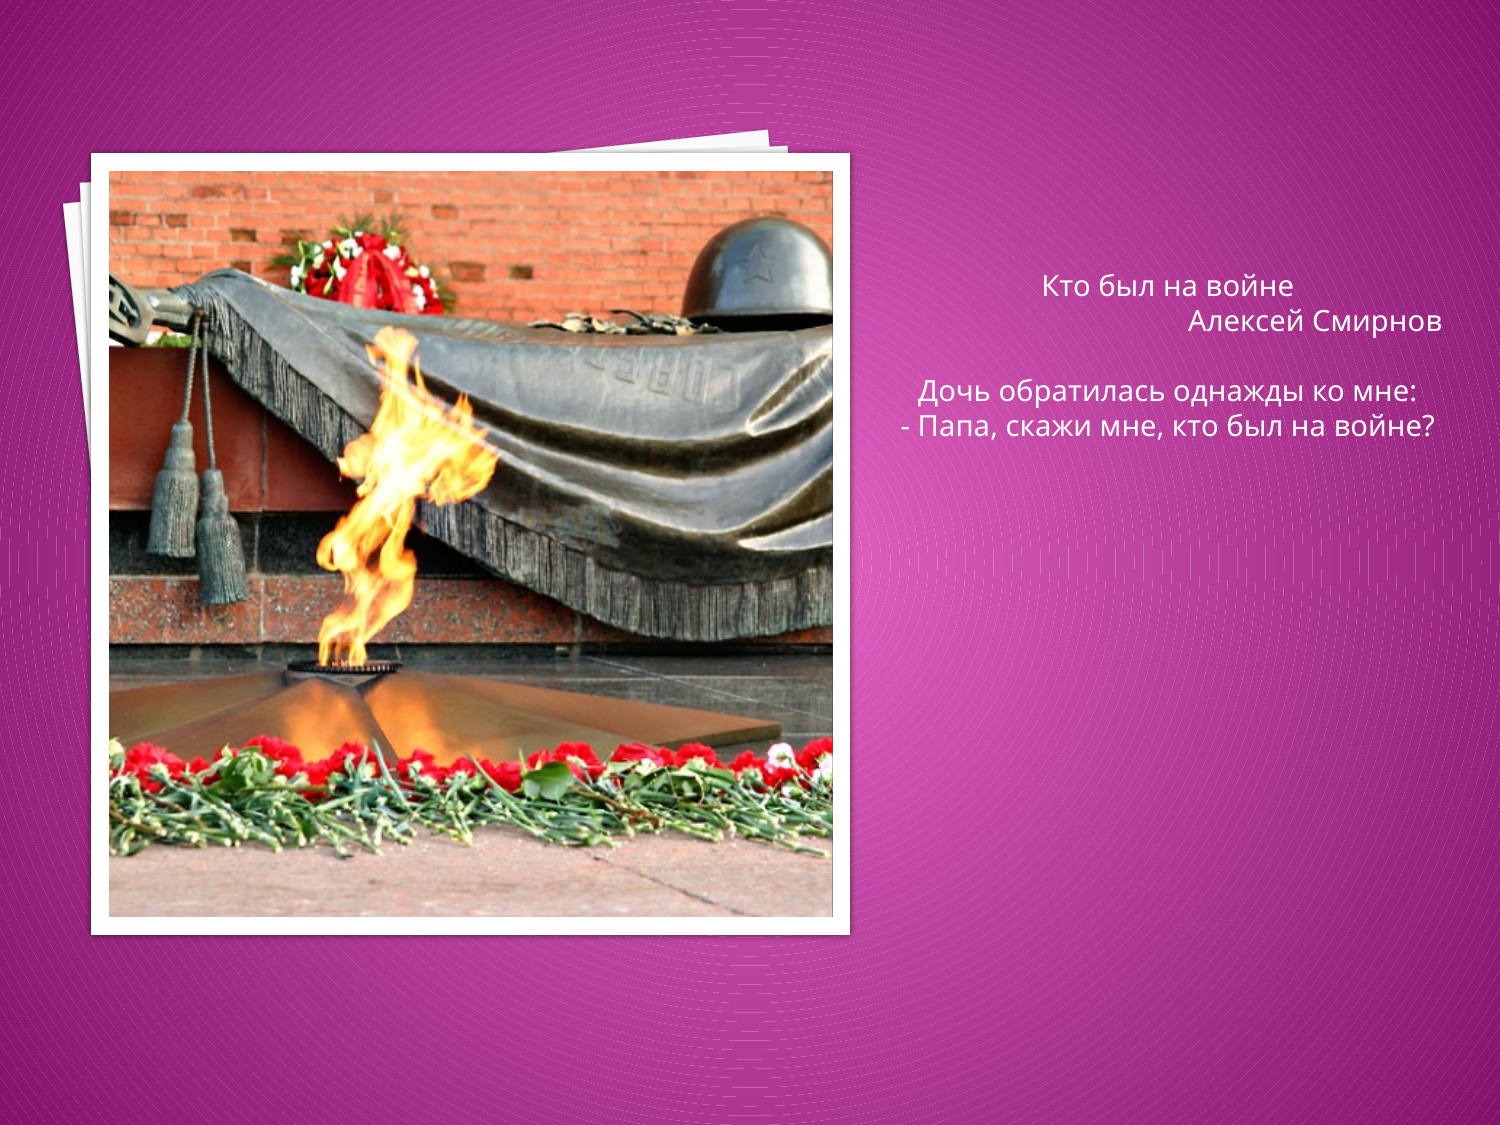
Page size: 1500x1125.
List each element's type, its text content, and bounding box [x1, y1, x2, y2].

list Кто был на войне Алексей Смирнов Дочь обратилась однажды ко мне: - Папа, скажи мне, кто был на войне? [879, 267, 1443, 583]
picture [108, 170, 834, 918]
